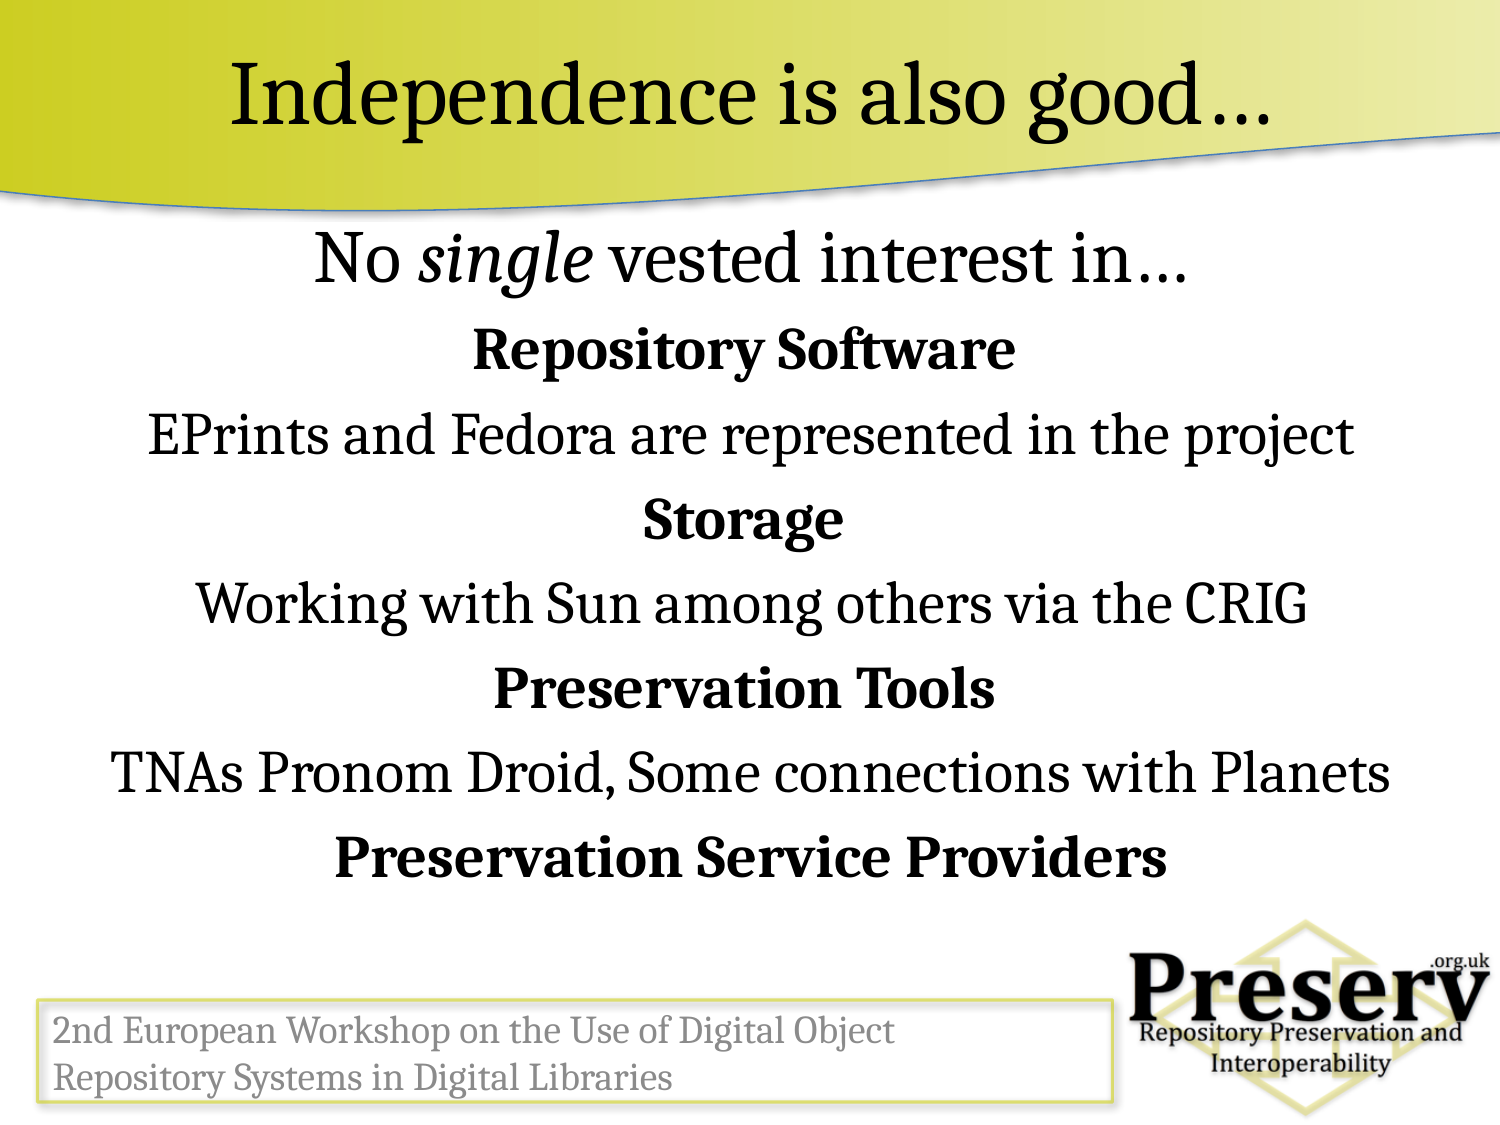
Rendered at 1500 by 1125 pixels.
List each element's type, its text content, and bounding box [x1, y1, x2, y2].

title Independence is also good… [37, 12, 1467, 163]
list No single vested interest in… Repository Software EPrints and Fedora are represented in the project Storage Working with Sun among others via the CRIG Preservation Tools TNAs Pronom Droid, Some connections with Planets Preservation Service Providers [37, 199, 1467, 926]
footer 2nd European Workshop on the Use of Digital Object Repository Systems in Digital Libraries [37, 999, 988, 1103]
picture [1112, 913, 1499, 1125]
